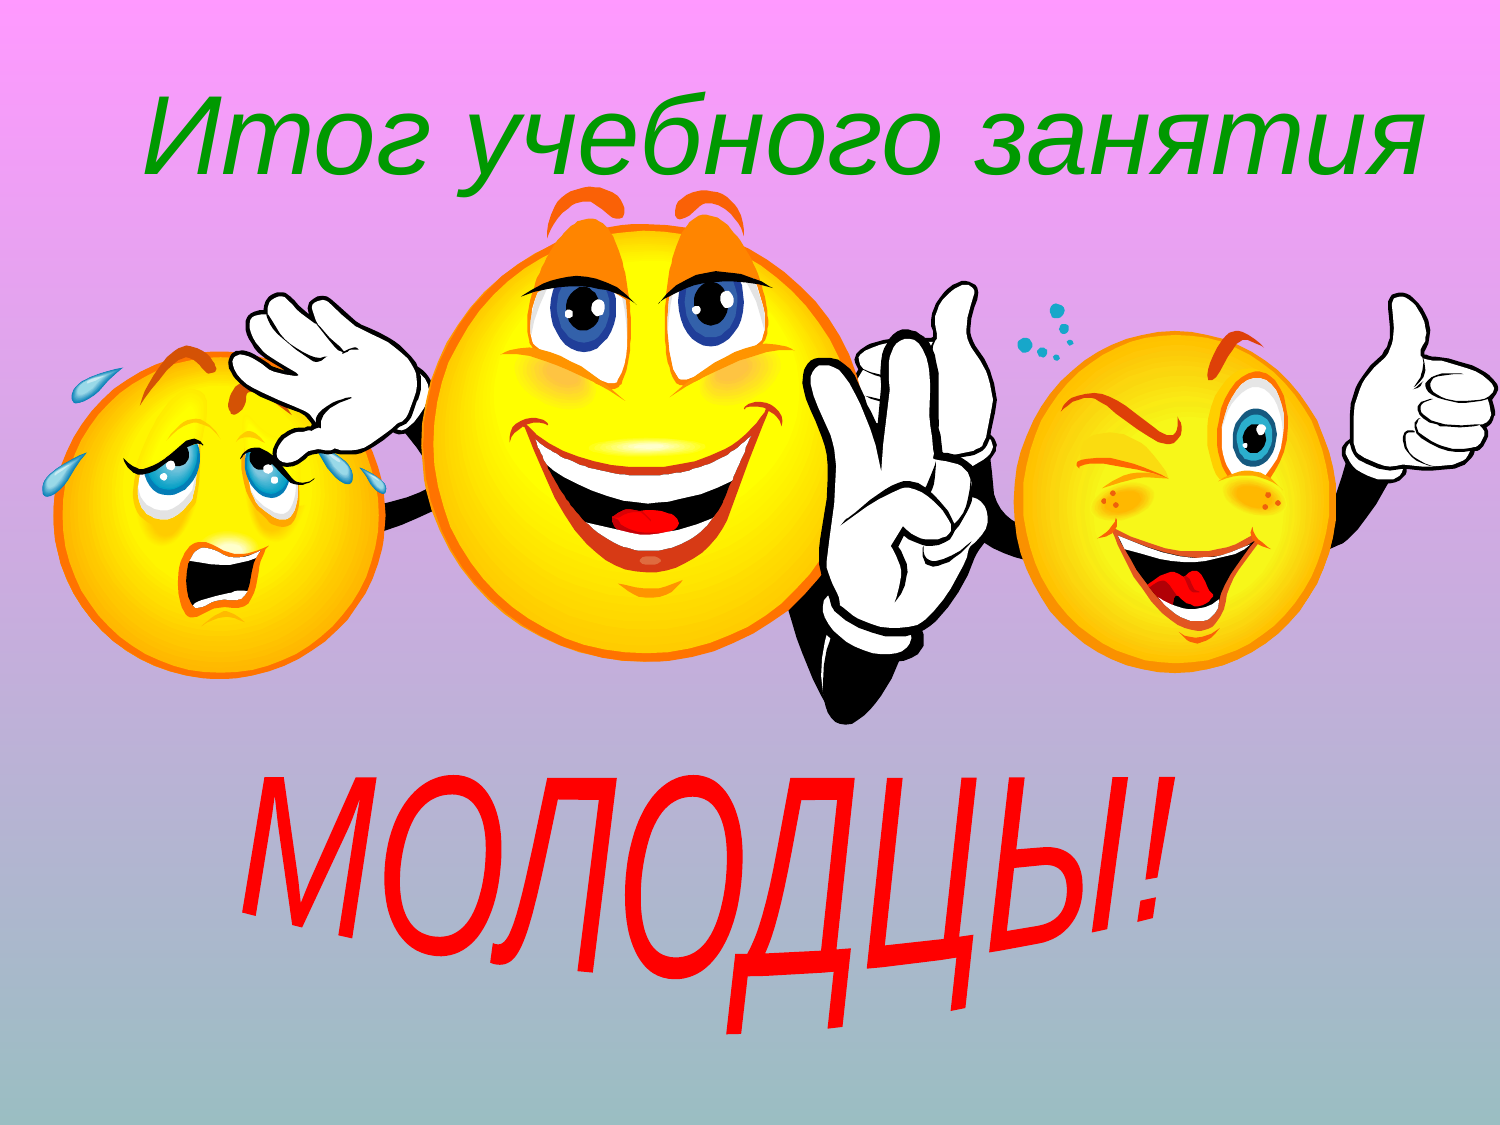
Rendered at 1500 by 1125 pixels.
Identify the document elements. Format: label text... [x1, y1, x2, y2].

text_box Итог учебного занятия [126, 54, 1443, 205]
picture [40, 184, 1500, 727]
